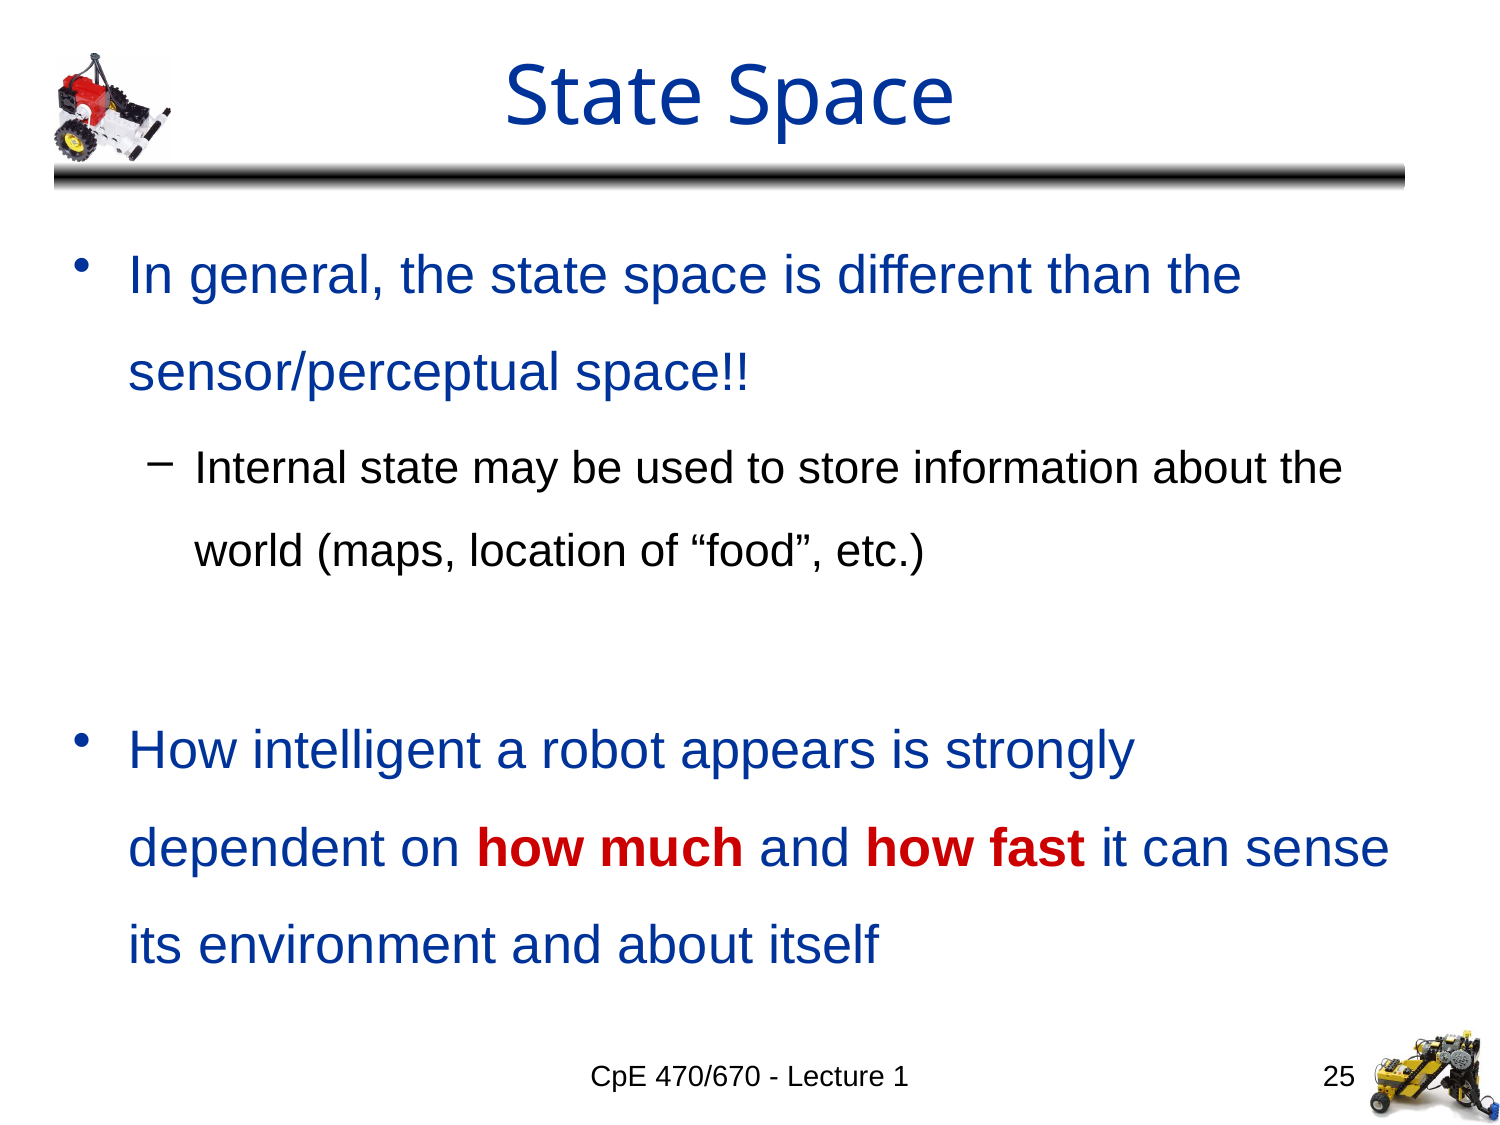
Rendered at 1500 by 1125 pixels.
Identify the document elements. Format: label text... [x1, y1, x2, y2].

footer CpE 470/670 - Lecture 1 [512, 1049, 988, 1103]
title State Space [55, 16, 1407, 166]
list In general, the state space is different than the sensor/perceptual space!! Internal state may be used to store information about the world (maps, location of “food”, etc.) How intelligent a robot appears is strongly dependent on how much and how fast it can sense its environment and about itself [57, 198, 1408, 1033]
slide_number 25 [1074, 1049, 1371, 1103]
picture [1369, 1029, 1500, 1125]
